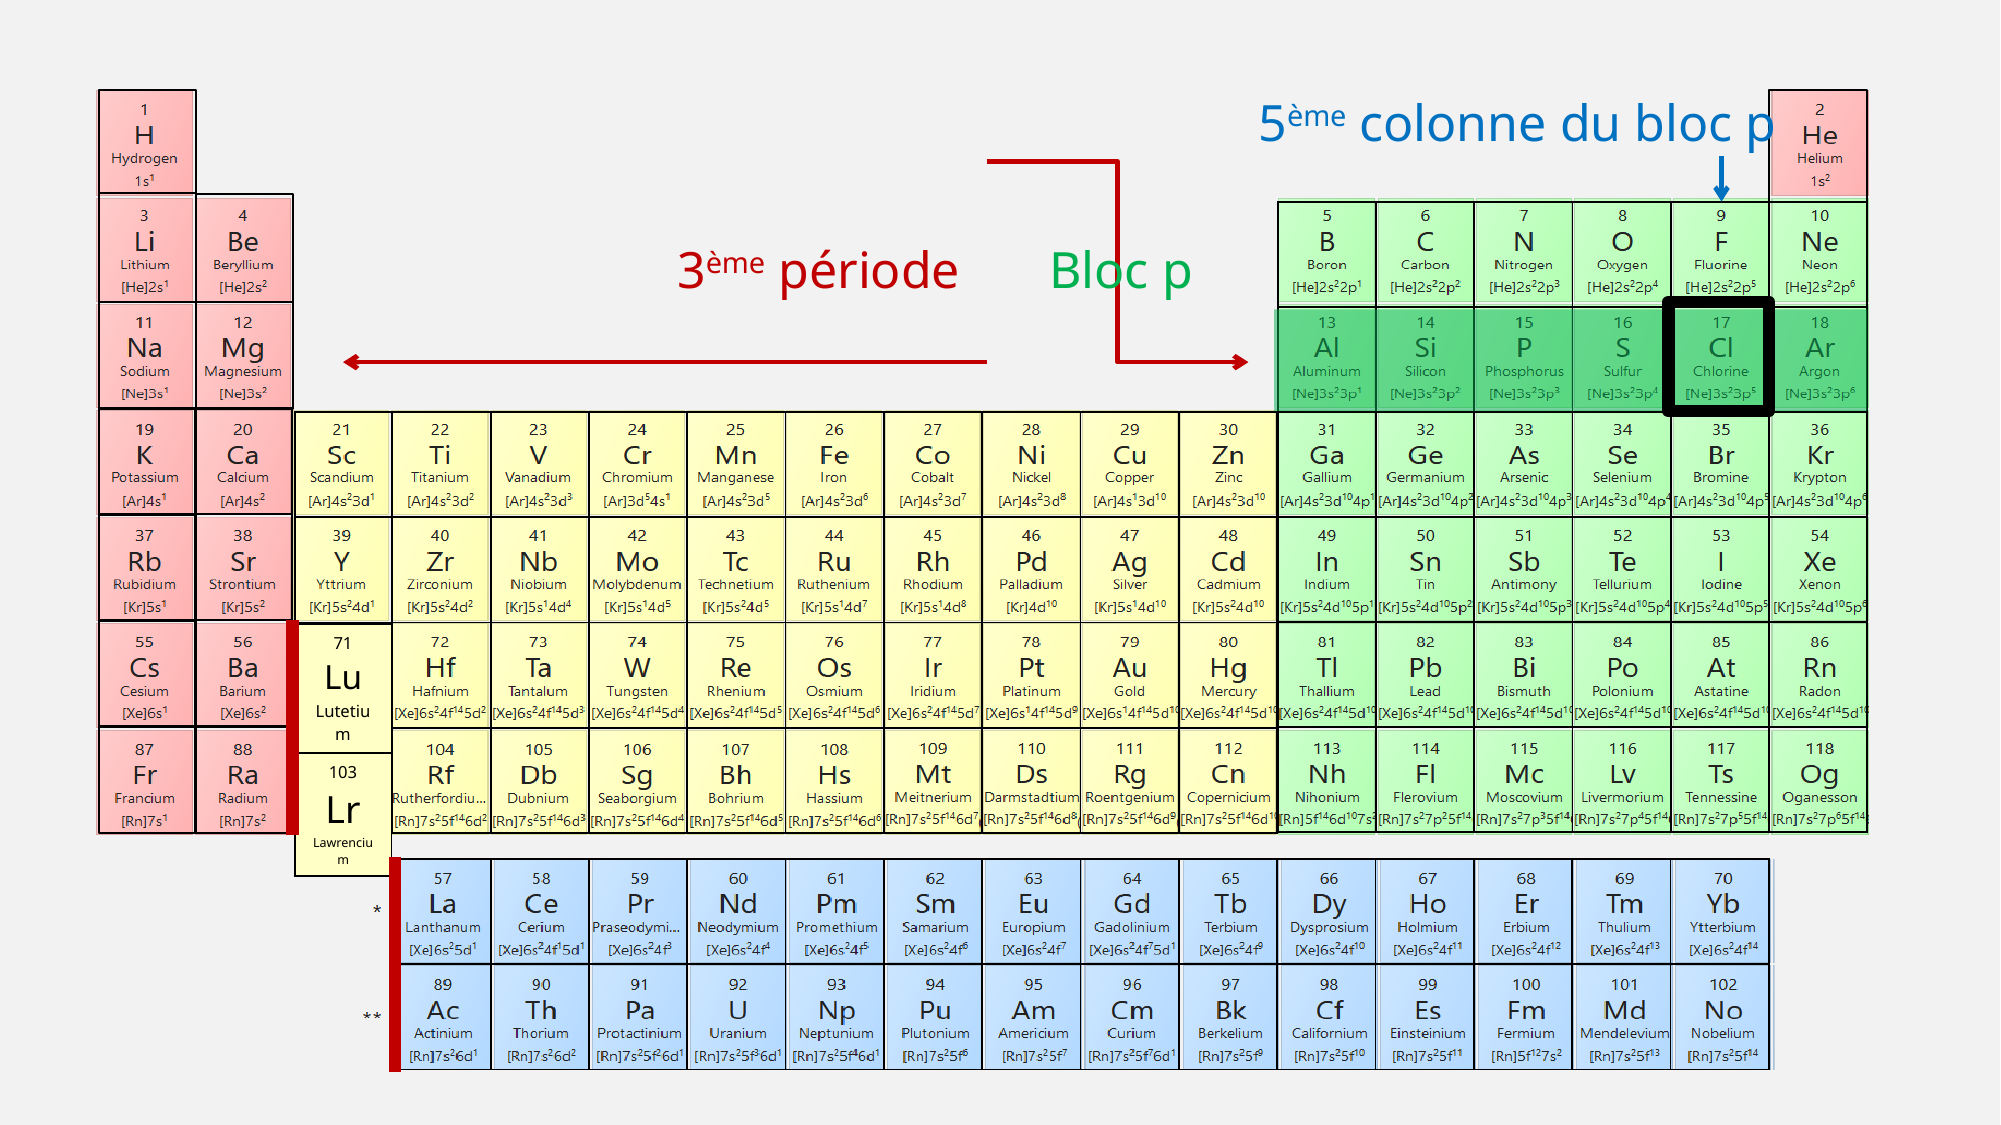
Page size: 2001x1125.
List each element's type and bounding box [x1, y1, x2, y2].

picture [80, 80, 1893, 1092]
text_box [986, 161, 1249, 363]
